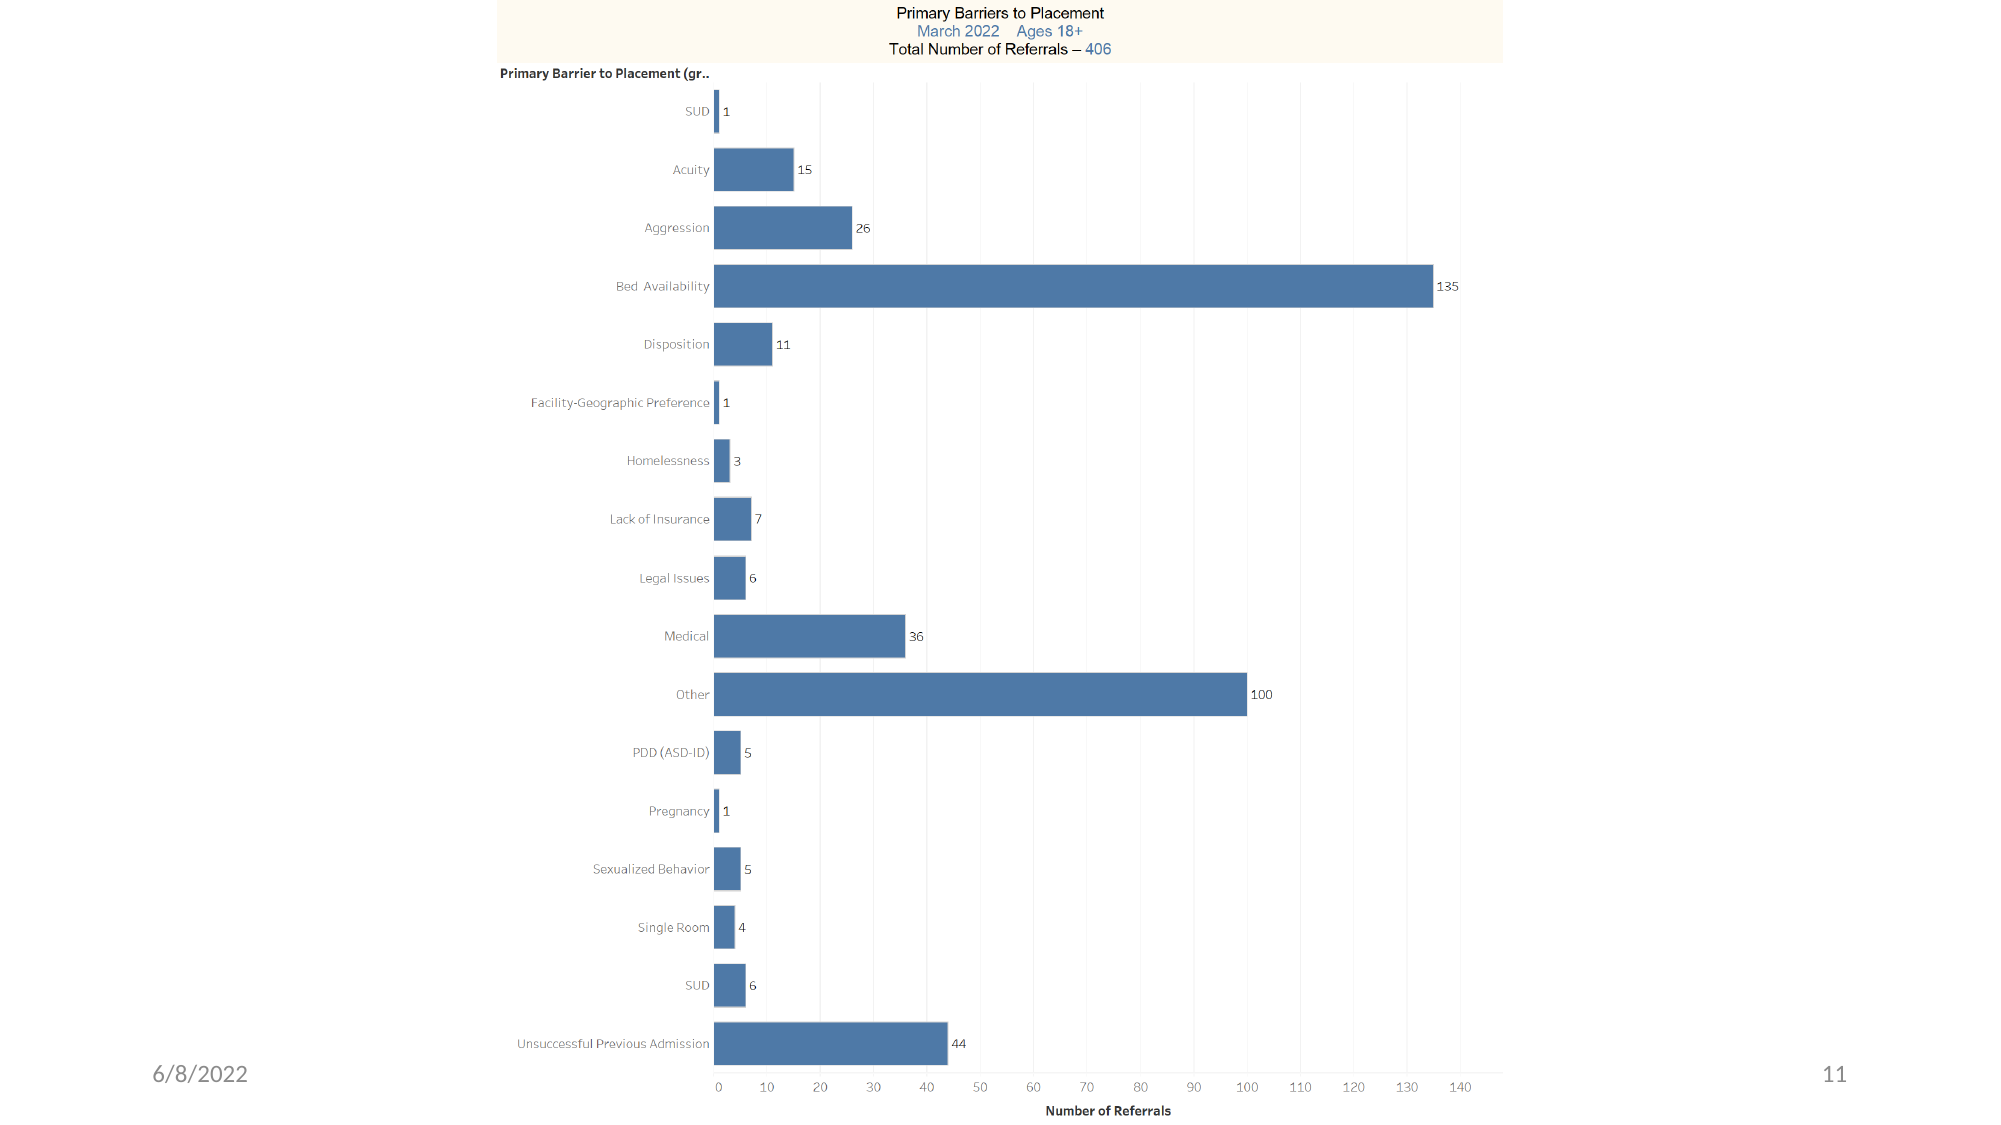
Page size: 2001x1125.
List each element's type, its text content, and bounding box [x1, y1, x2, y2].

slide_number 11 [1503, 1042, 1863, 1103]
picture [497, 0, 1503, 1125]
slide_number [137, 1042, 497, 1103]
